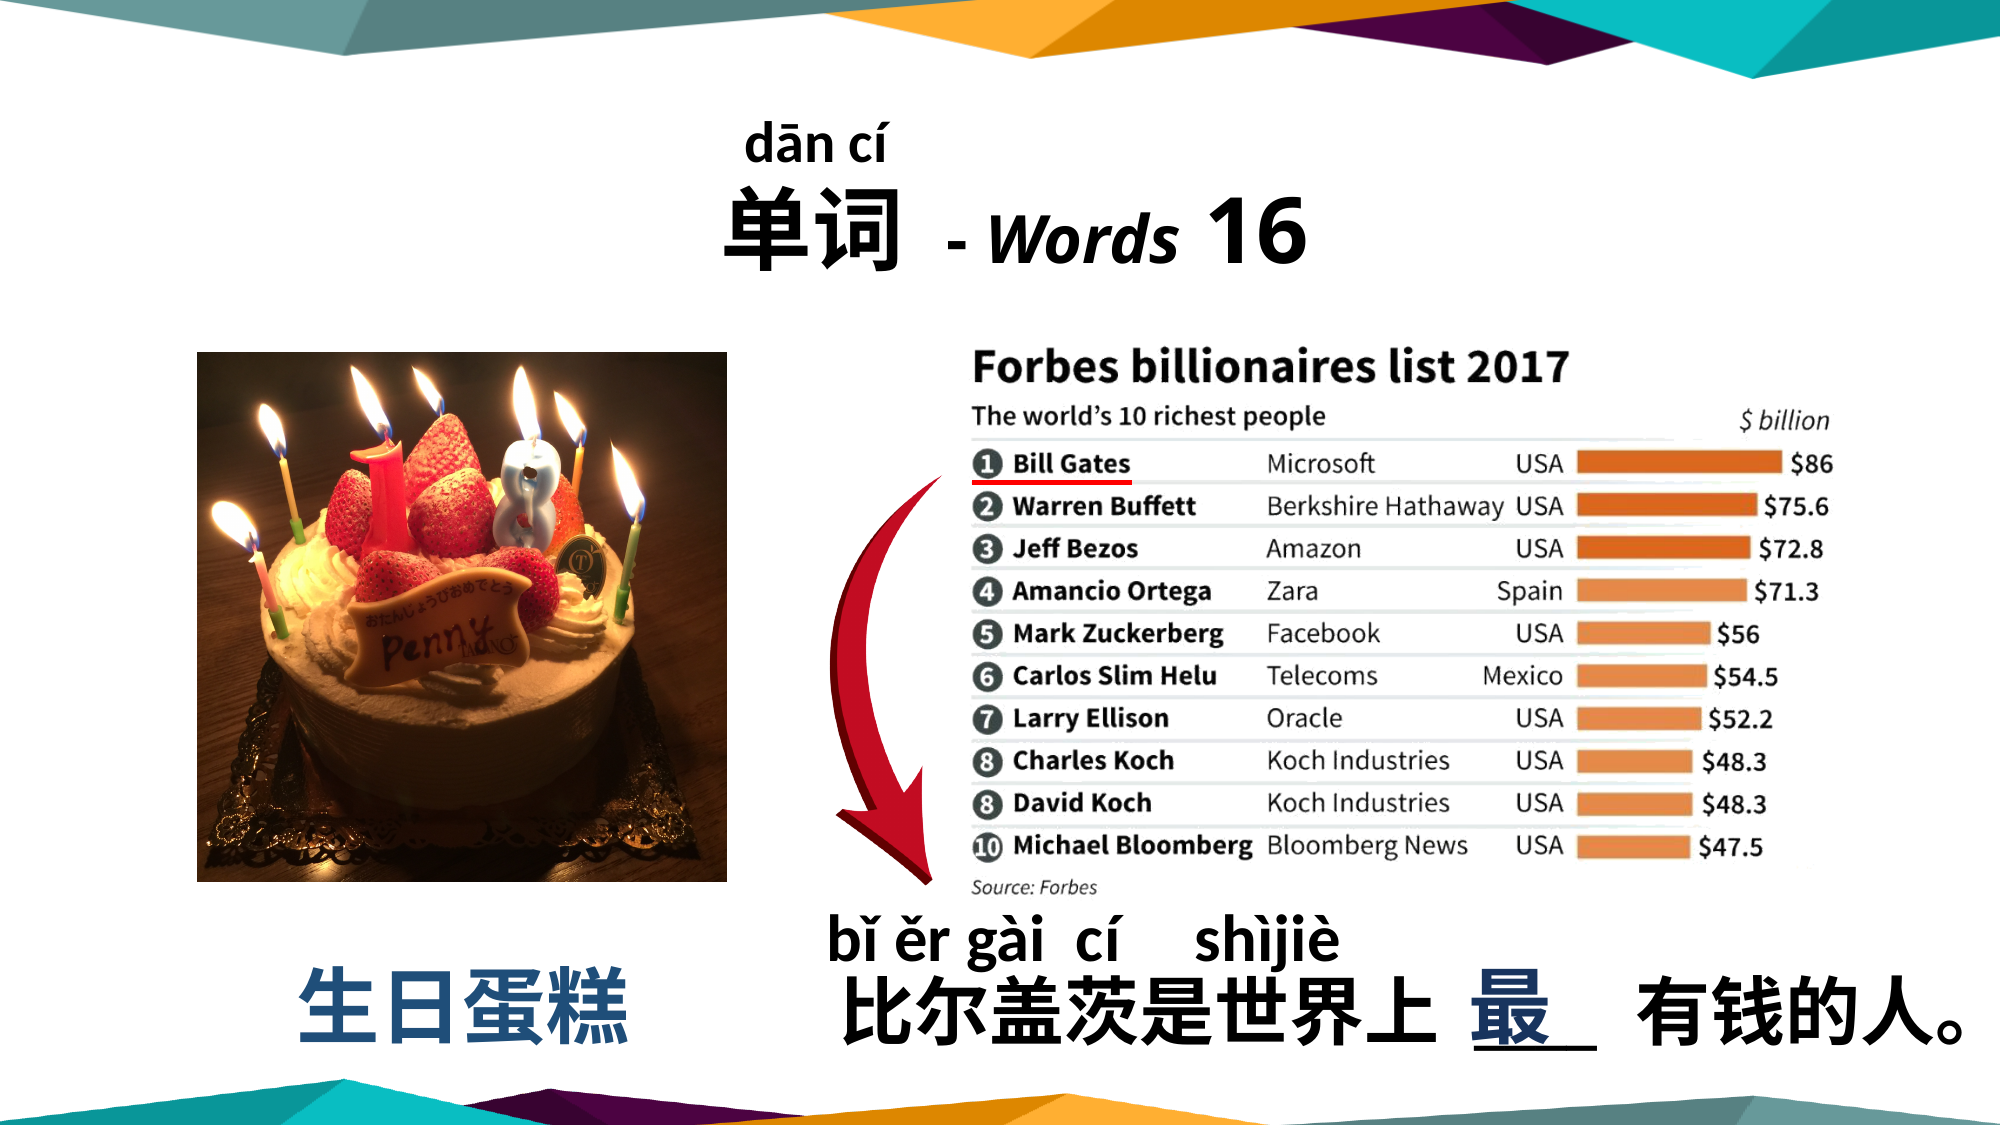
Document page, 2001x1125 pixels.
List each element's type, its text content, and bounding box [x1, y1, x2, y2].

picture [0, 0, 2000, 80]
text_box 单词 - Words 16 [705, 164, 1344, 289]
text_box shìjiè [1180, 903, 1661, 982]
text_box 生日蛋糕 [281, 947, 665, 1062]
picture [197, 331, 1853, 903]
text_box 最 [1453, 947, 1748, 1062]
text_box dān cí [664, 96, 1157, 182]
picture [0, 1078, 2000, 1125]
text_box 比尔盖茨是世界上 ____ 有钱的人。 [1748, 957, 1961, 1062]
text_box bǐ ěr gài cí [812, 886, 1180, 982]
text_box 比尔盖茨是世界上 ____ 有钱的人。 [789, 957, 1453, 1062]
